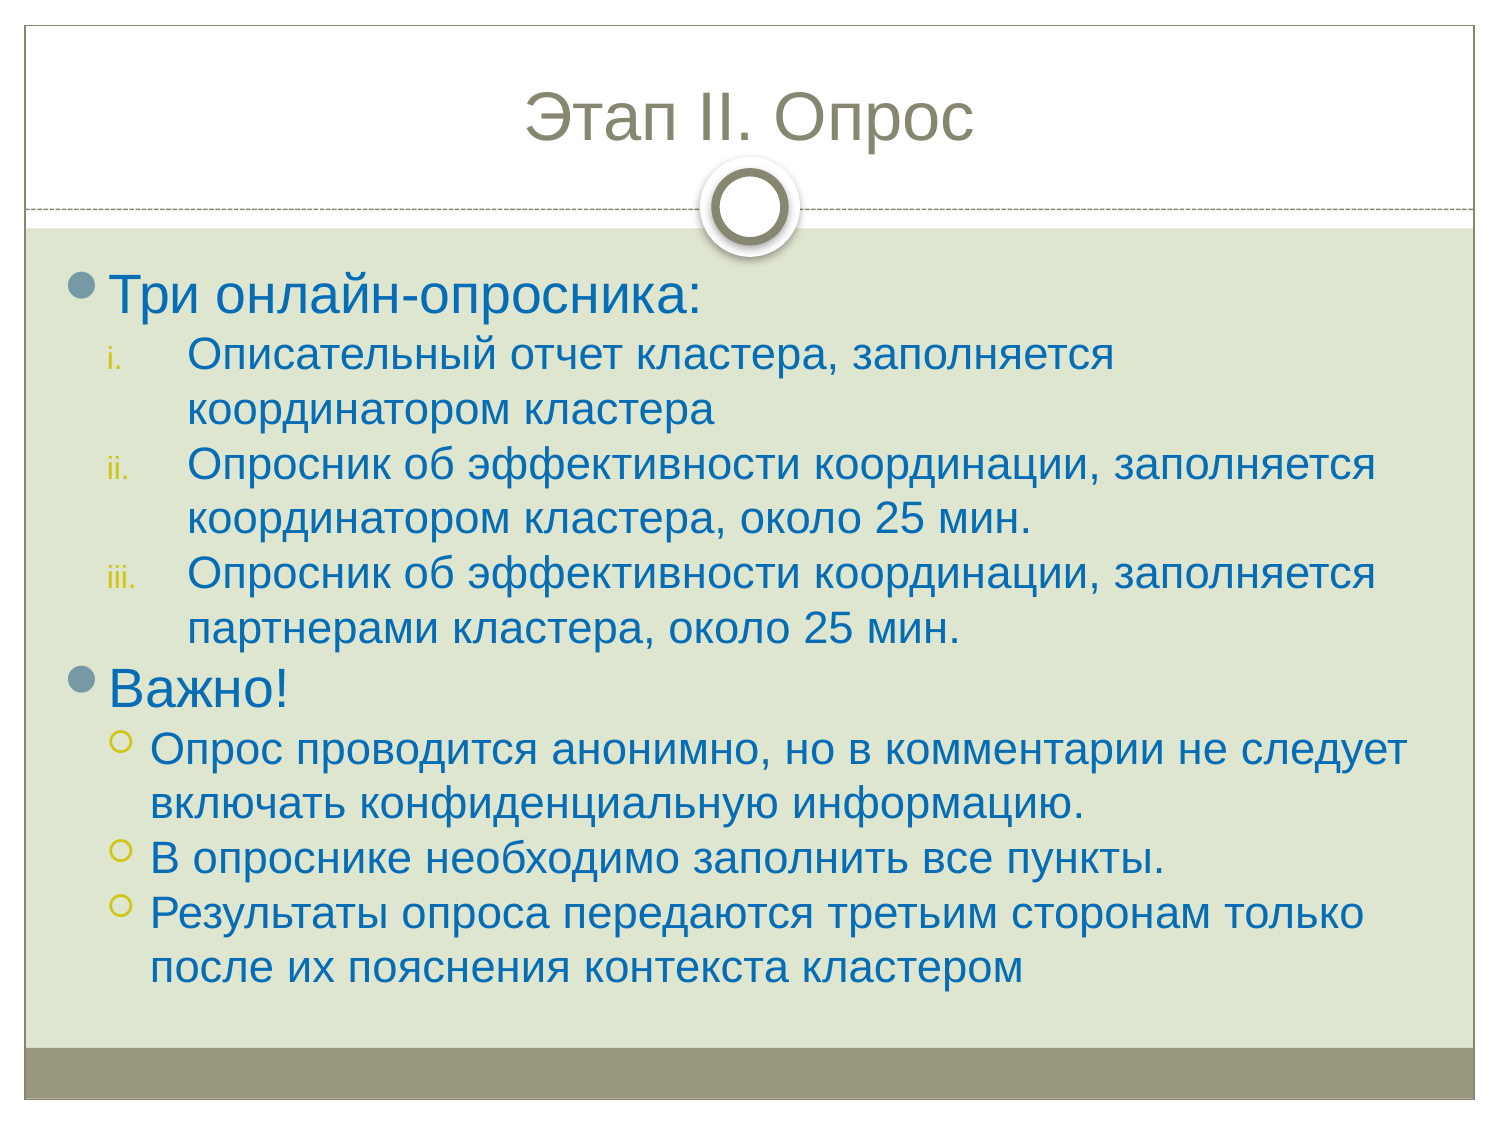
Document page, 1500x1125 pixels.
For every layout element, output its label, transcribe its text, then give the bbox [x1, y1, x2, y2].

title Этап II. Опрос [49, 37, 1450, 162]
list Три онлайн-опросника: Описательный отчет кластера, заполняется координатором кластера Опросник об эффективности координации, заполняется координатором кластера, около 25 мин. Опросник об эффективности координации, заполняется партнерами кластера, около 25 мин. Важно! Опрос проводится анонимно, но в комментарии не следует включать конфиденциальную информацию. В опроснике необходимо заполнить все пункты. Результаты опроса передаются третьим сторонам только после их пояснения контекста кластером [49, 250, 1445, 1001]
